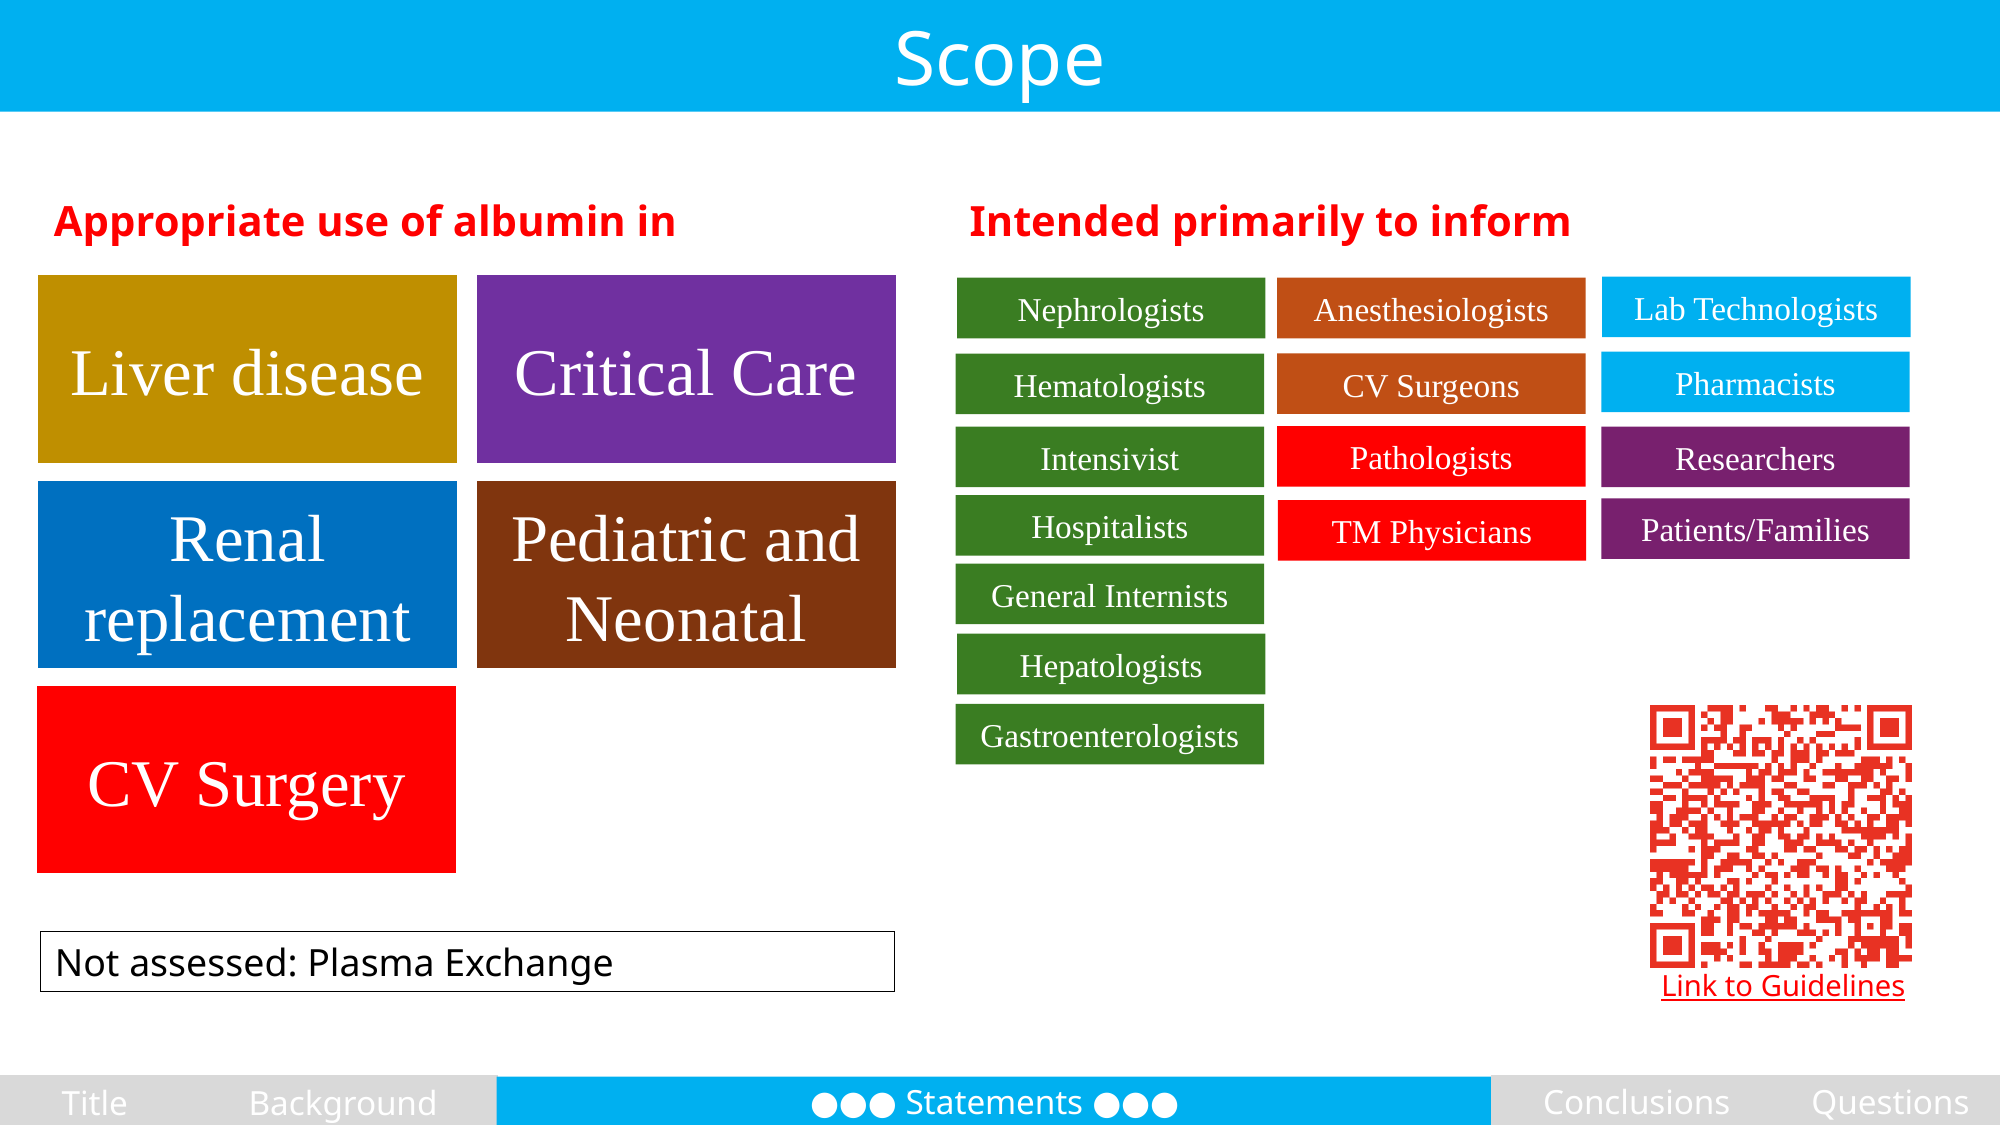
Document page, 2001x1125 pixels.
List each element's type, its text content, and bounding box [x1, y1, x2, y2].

text_box TM Physicians [1276, 498, 1588, 562]
text_box Hematologists [954, 352, 1266, 416]
text_box Lab Technologists [1601, 275, 1912, 339]
text_box Conclusions [1491, 1075, 1780, 1125]
text_box Pharmacists [1600, 350, 1911, 414]
text_box Patients/Families [1600, 497, 1911, 560]
text_box ●●● Statements ●●● [495, 1075, 1491, 1125]
text_box Background [188, 1075, 495, 1125]
text_box Link to Guidelines [1646, 982, 1921, 1010]
text_box Critical Care [477, 275, 896, 463]
text_box Hepatologists [956, 632, 1267, 696]
text_box CV Surgery [37, 686, 456, 873]
text_box Nephrologists [956, 276, 1267, 340]
text_box Questions [1780, 1075, 2000, 1125]
text_box Not assessed: Plasma Exchange [40, 931, 895, 992]
text_box General Internists [954, 562, 1266, 626]
text_box Title [0, 1075, 188, 1125]
text_box Liver disease [38, 275, 457, 463]
text_box Pathologists [1276, 424, 1587, 488]
picture [1635, 691, 1927, 982]
text_box CV Surgeons [1276, 352, 1587, 416]
text_box Intended primarily to inform [956, 187, 1852, 253]
text_box Intensivist [954, 425, 1266, 489]
text_box Anesthesiologists [1276, 276, 1587, 340]
text_box Pediatric and Neonatal [477, 481, 896, 668]
text_box Hospitalists [954, 494, 1266, 557]
text_box Gastroenterologists [954, 702, 1266, 766]
text_box Renal replacement [38, 481, 457, 668]
text_box Appropriate use of albumin in [38, 187, 956, 253]
text_box Researchers [1600, 425, 1911, 489]
text_box Scope [0, 0, 2000, 113]
